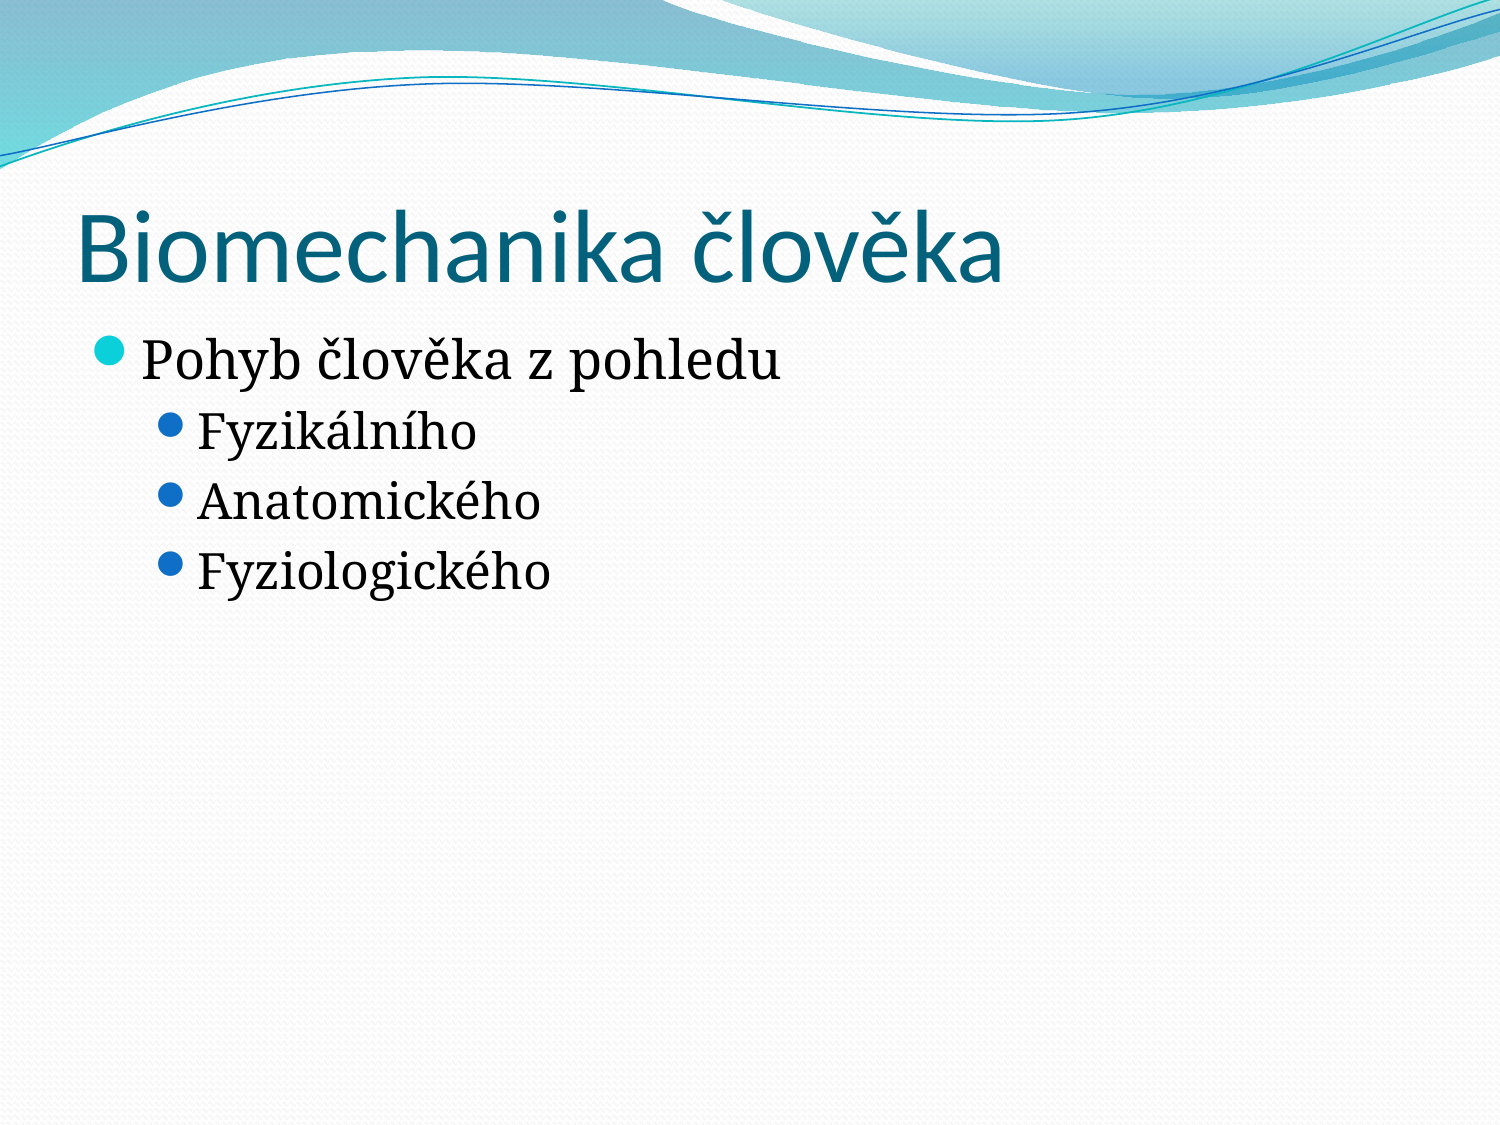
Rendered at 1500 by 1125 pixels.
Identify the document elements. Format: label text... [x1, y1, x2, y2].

title Biomechanika člověka [74, 115, 1426, 304]
list Pohyb člověka z pohledu Fyzikálního Anatomického Fyziologického [74, 317, 1426, 1038]
